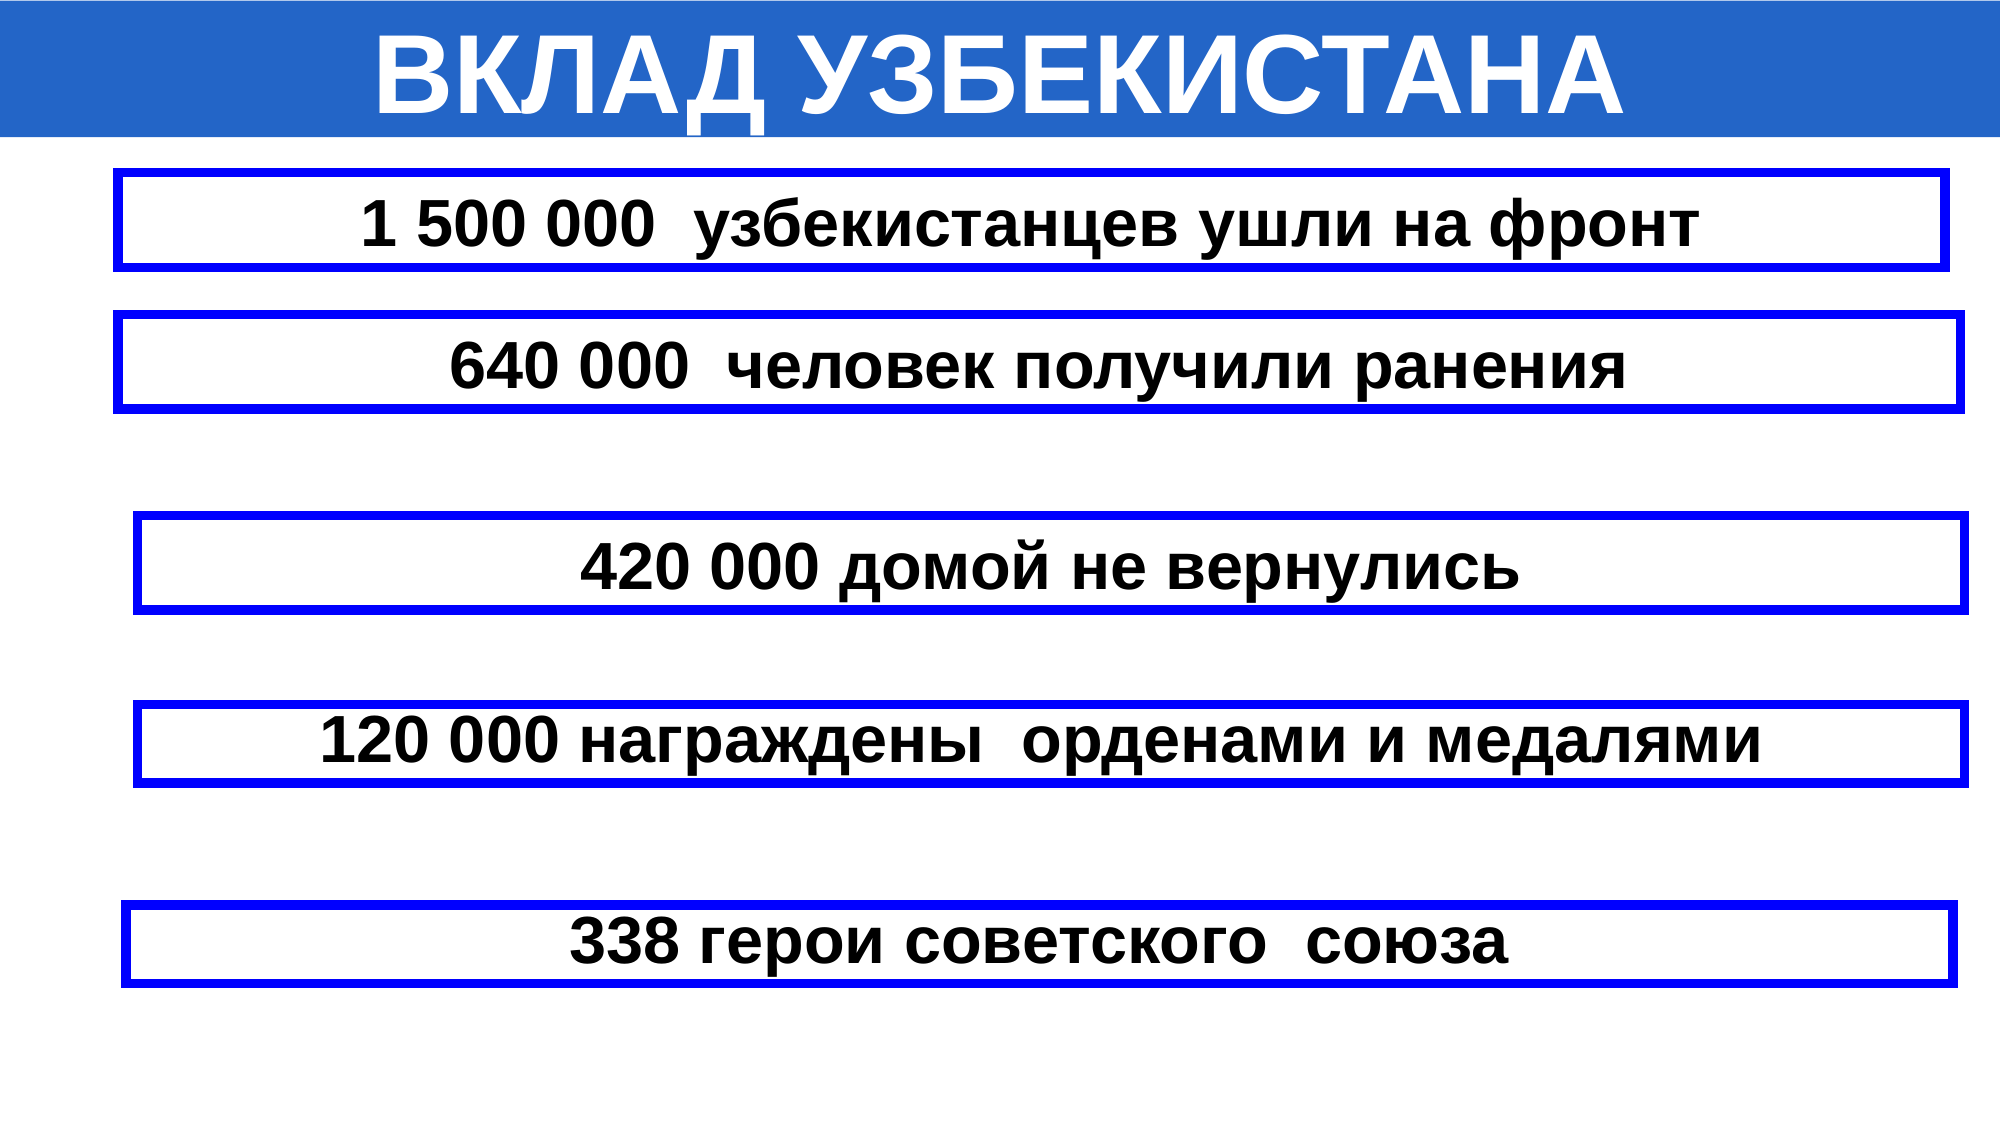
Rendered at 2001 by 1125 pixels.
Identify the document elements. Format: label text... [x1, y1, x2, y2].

text_box 420 000 домой не вернулись [137, 515, 1965, 610]
text_box 640 000 человек получили ранения [117, 314, 1961, 410]
text_box ВКЛАД УЗБЕКИСТАНА [0, 0, 2000, 138]
text_box 120 000 награждены орденами и медалями [137, 704, 1965, 783]
text_box 338 герои советского союза [125, 905, 1953, 984]
text_box 1 500 000 узбекистанцев ушли на фронт [117, 172, 1945, 268]
